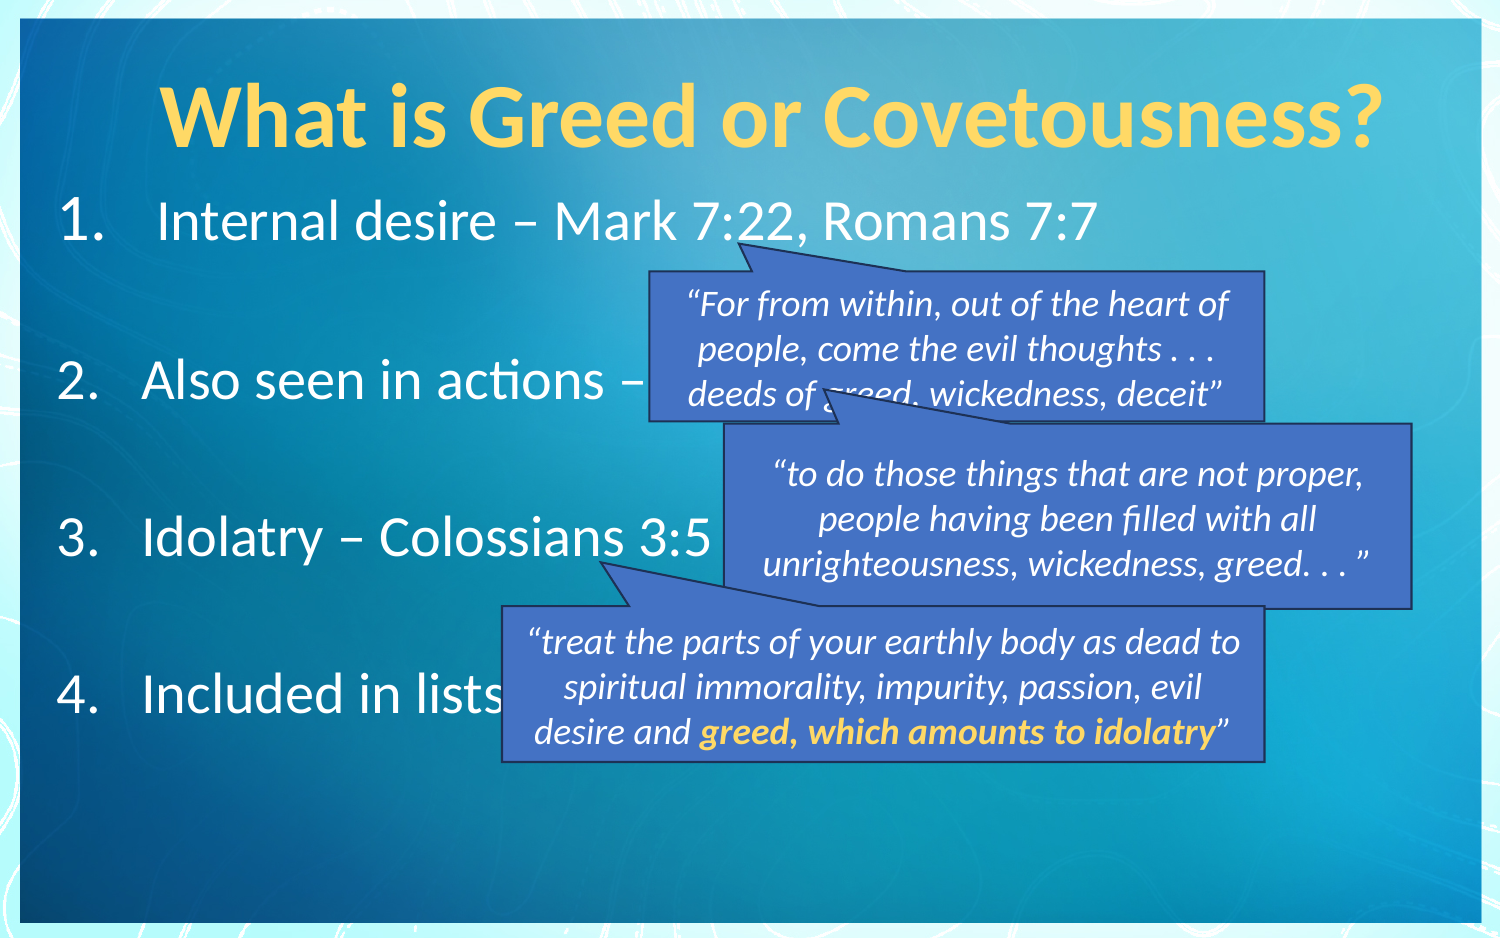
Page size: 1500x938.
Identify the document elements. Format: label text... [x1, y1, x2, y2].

text_box “treat the parts of your earthly body as dead to spiritual immorality, impurity, passion, evil desire and greed, which amounts to idolatry” [500, 560, 1266, 764]
list Internal desire – Mark 7:22, Romans 7:7 Also seen in actions – Romans 1:29, II Cor. 9:5 Idolatry – Colossians 3:5 Included in lists of terrible sins [41, 175, 1459, 860]
text_box “to do those things that are not proper, people having been filled with all unrighteousness, wickedness, greed. . . ” [722, 387, 1413, 610]
picture [0, 0, 1500, 938]
text_box “For from within, out of the heart of people, come the evil thoughts . . . deeds of greed, wickedness, deceit” [648, 242, 1266, 423]
title What is Greed or Covetousness? [103, 49, 1444, 175]
